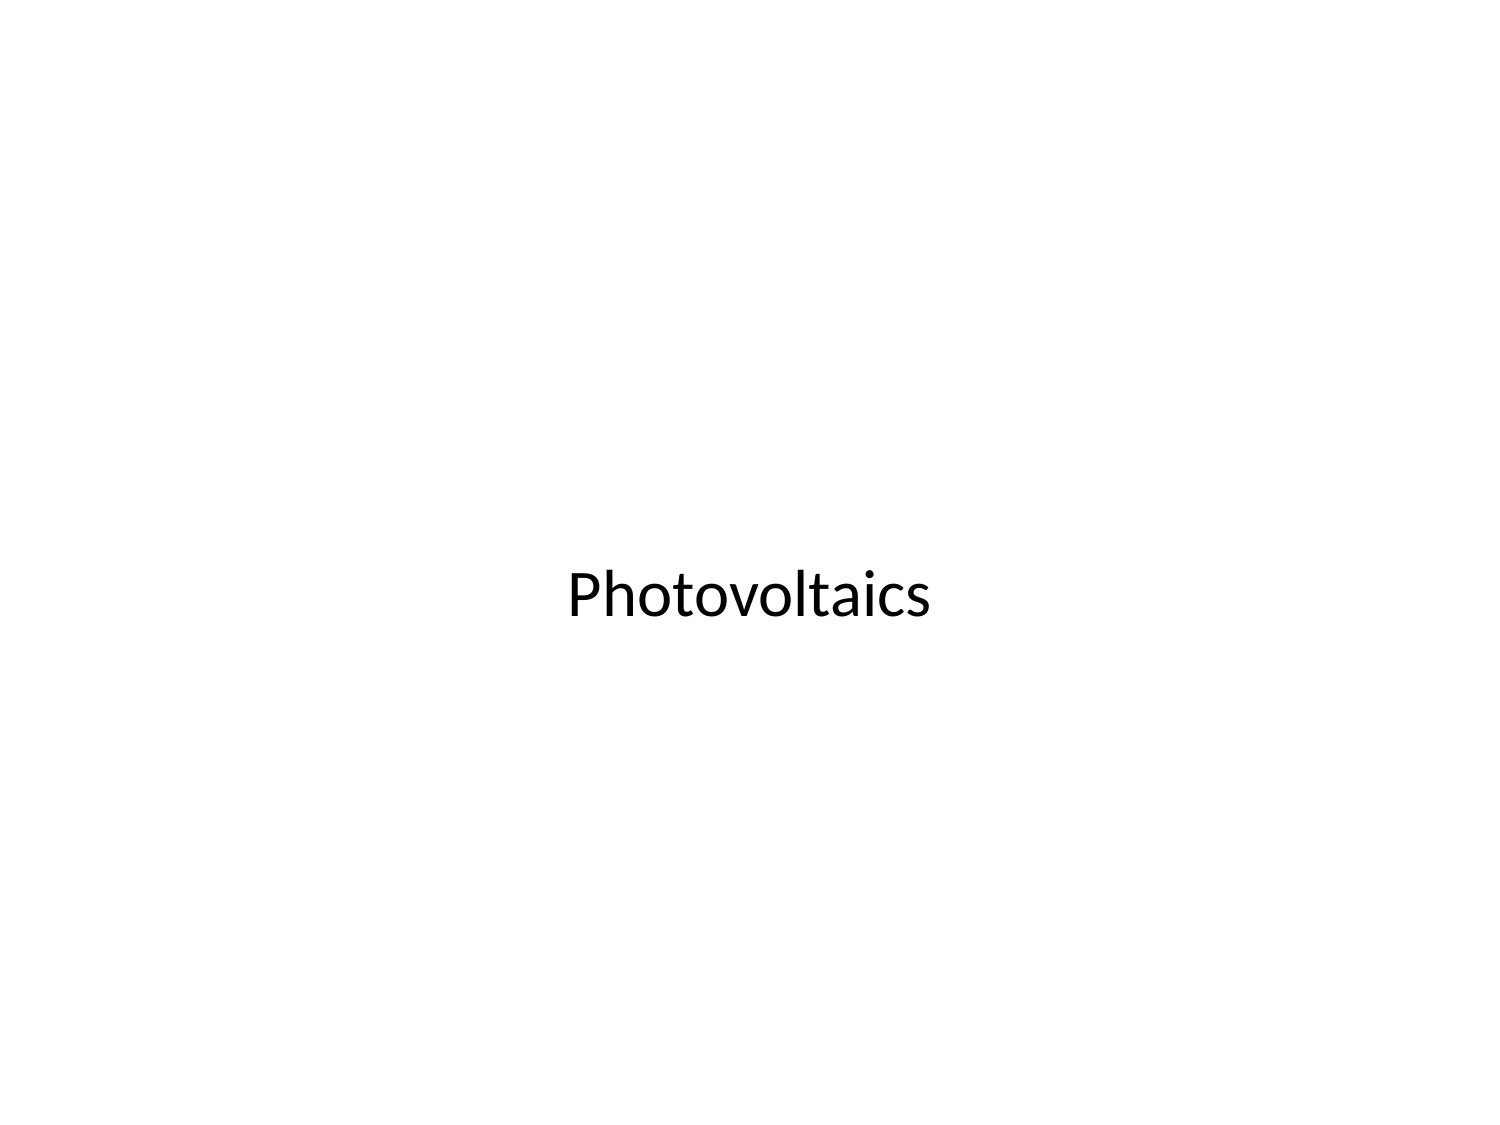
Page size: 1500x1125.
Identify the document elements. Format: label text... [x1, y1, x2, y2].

list Photovoltaics [75, 262, 1425, 1005]
